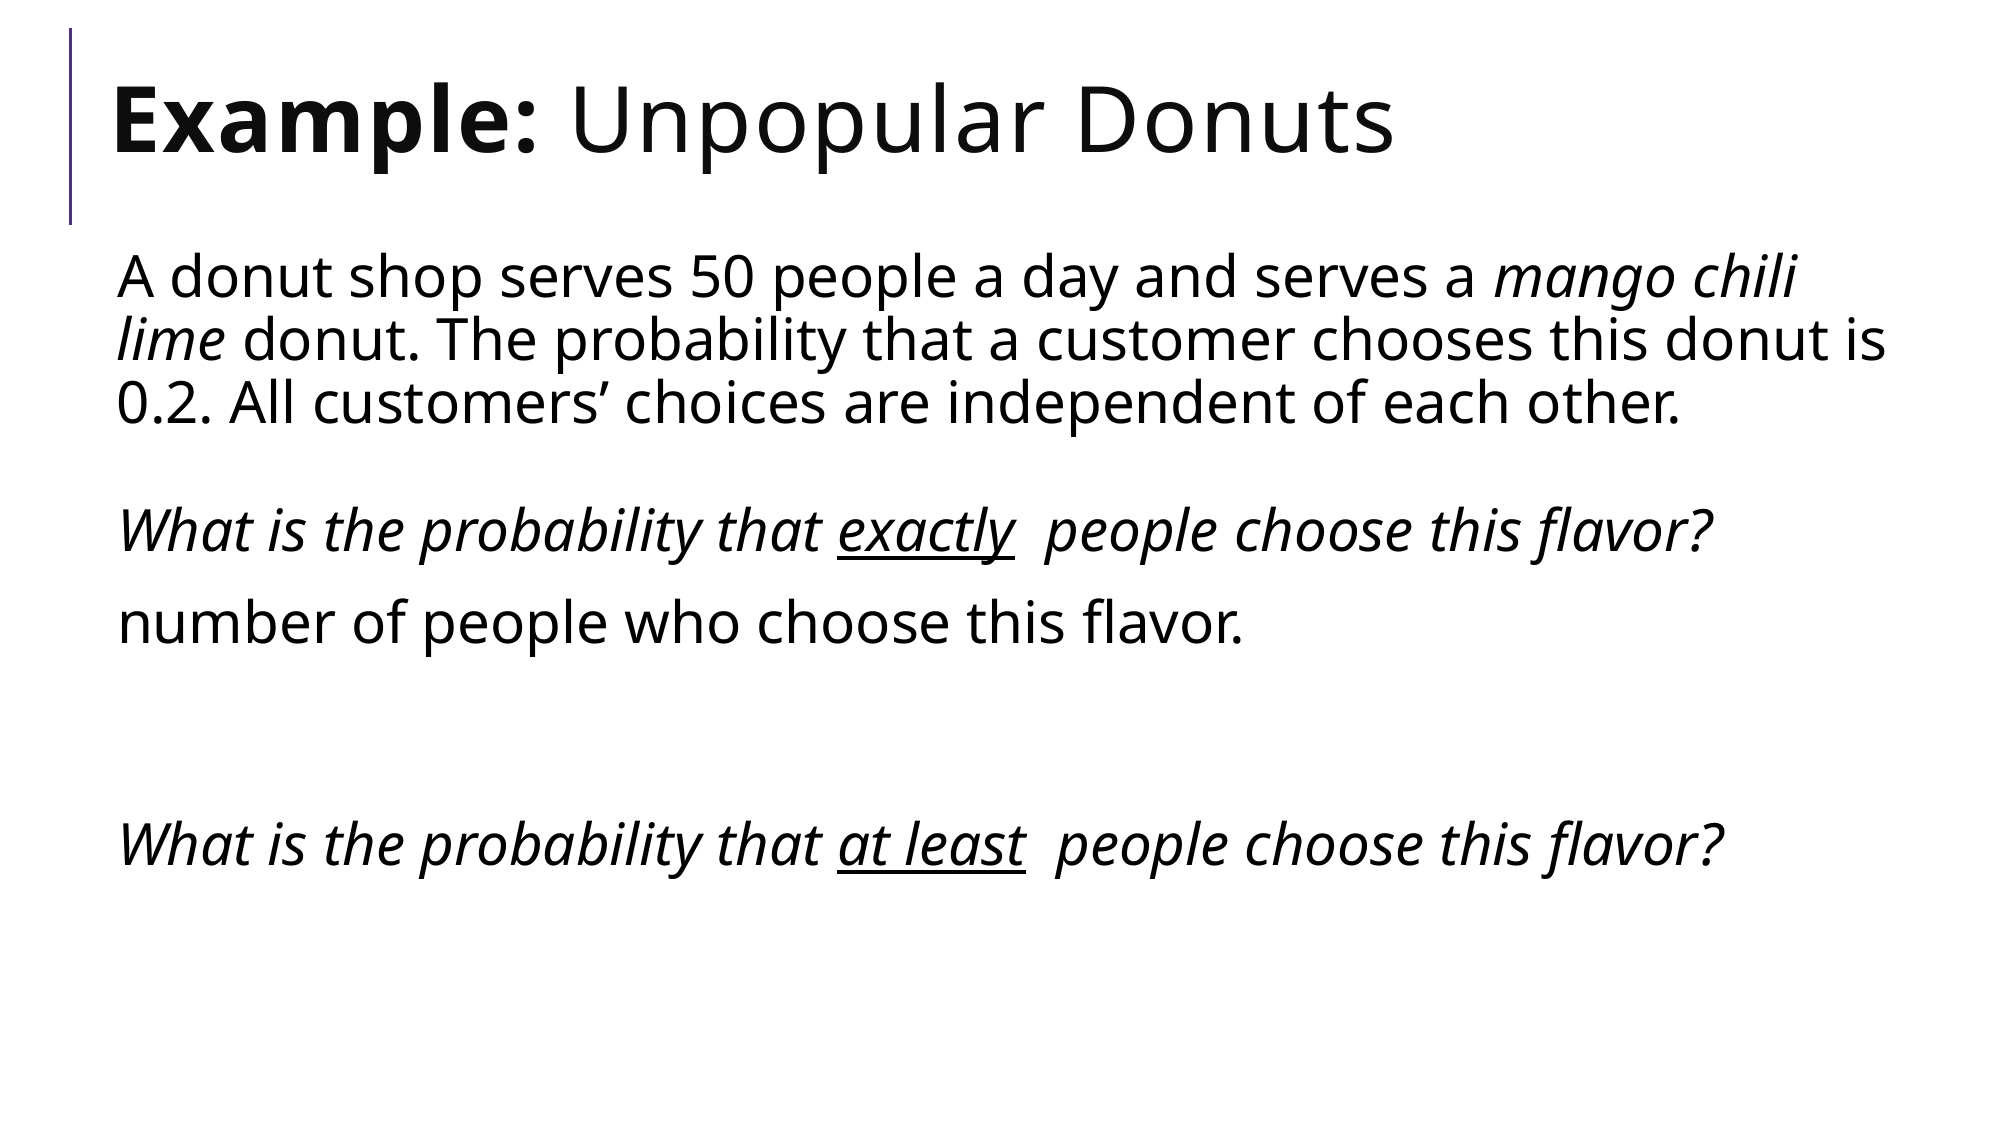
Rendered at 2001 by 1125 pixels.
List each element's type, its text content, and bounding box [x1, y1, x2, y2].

title Example: Unpopular Donuts [94, 43, 1930, 210]
